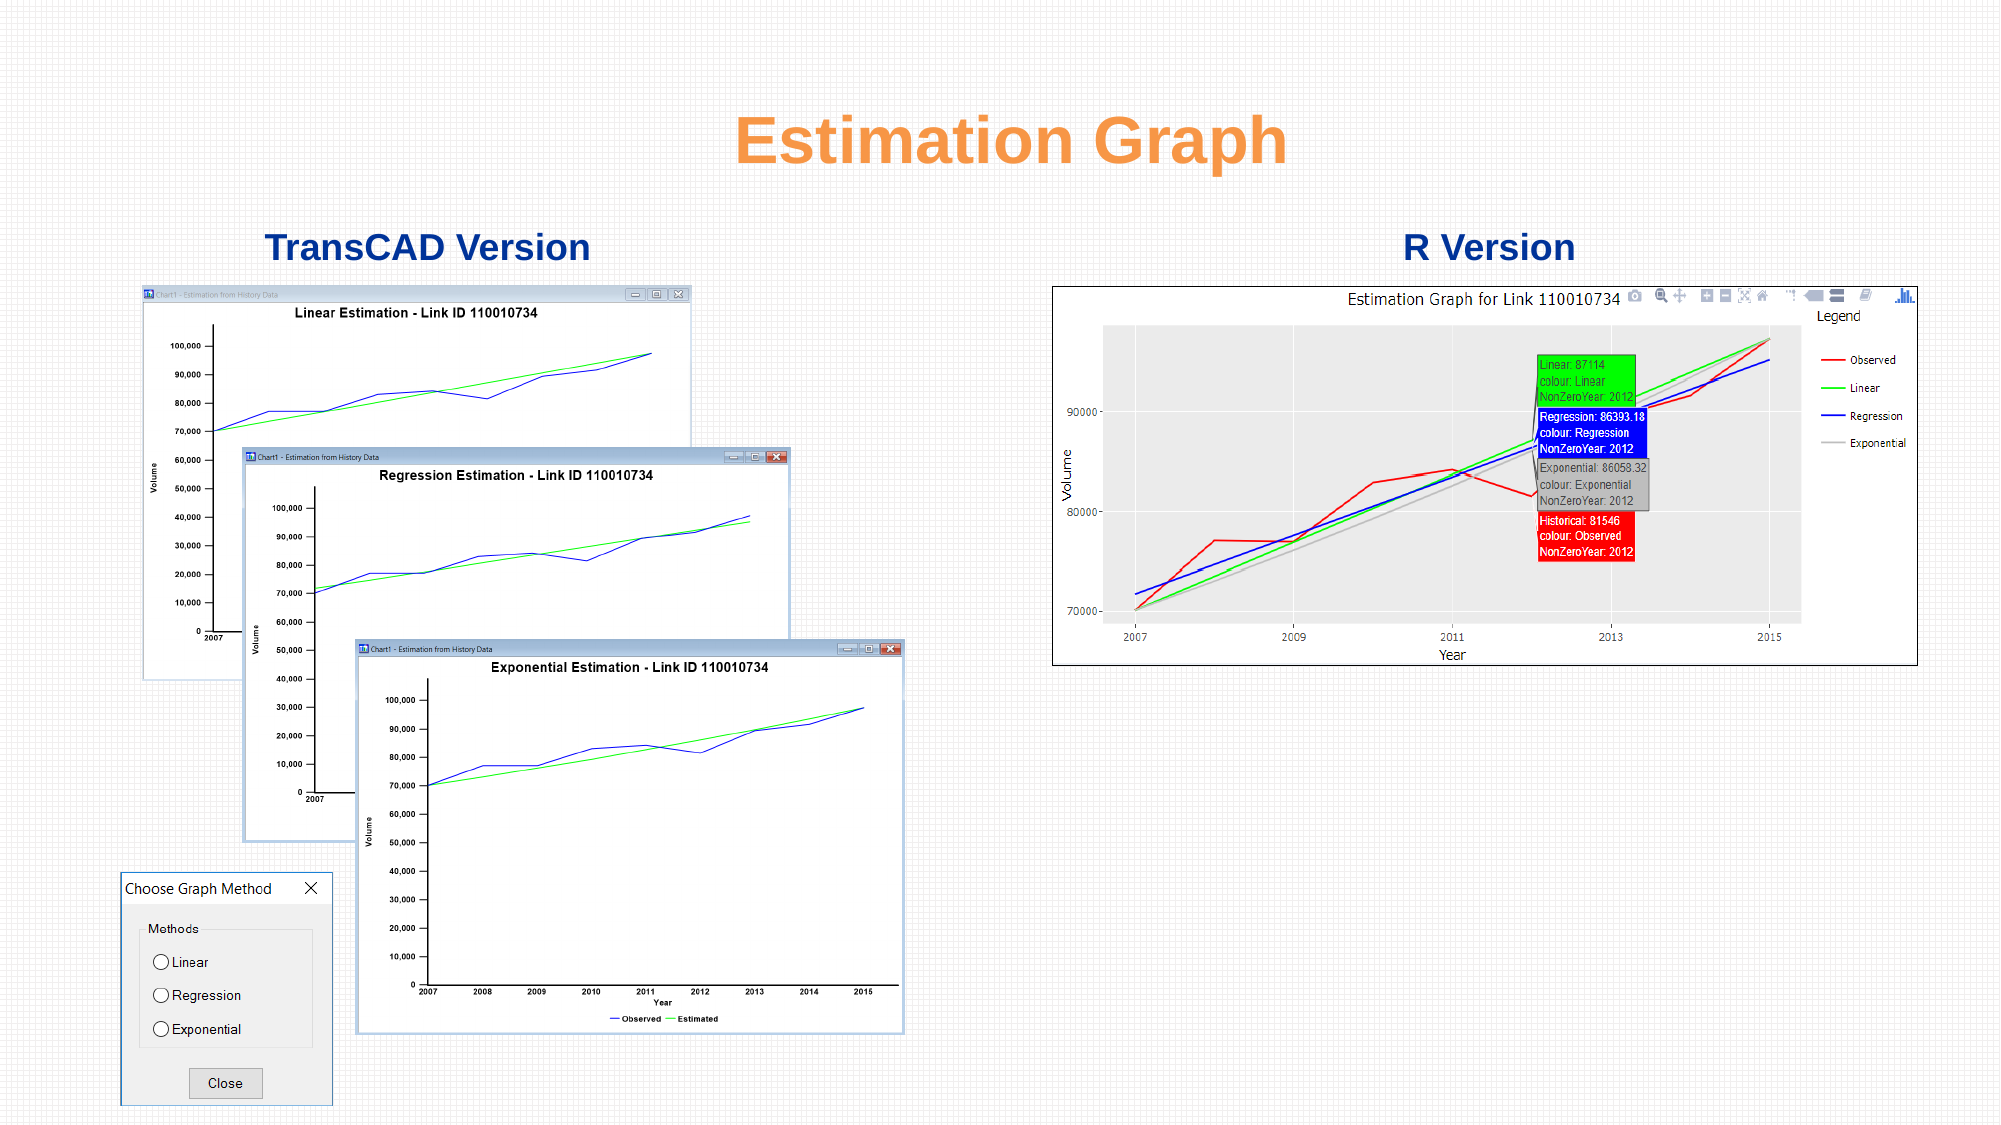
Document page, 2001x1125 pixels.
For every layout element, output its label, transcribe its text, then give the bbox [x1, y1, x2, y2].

text_box Estimation Graph [719, 89, 1306, 185]
picture [1051, 286, 1918, 666]
picture [142, 285, 905, 1036]
text_box R Version [1388, 215, 1714, 276]
text_box TransCAD Version [249, 215, 649, 276]
picture [120, 872, 333, 1107]
